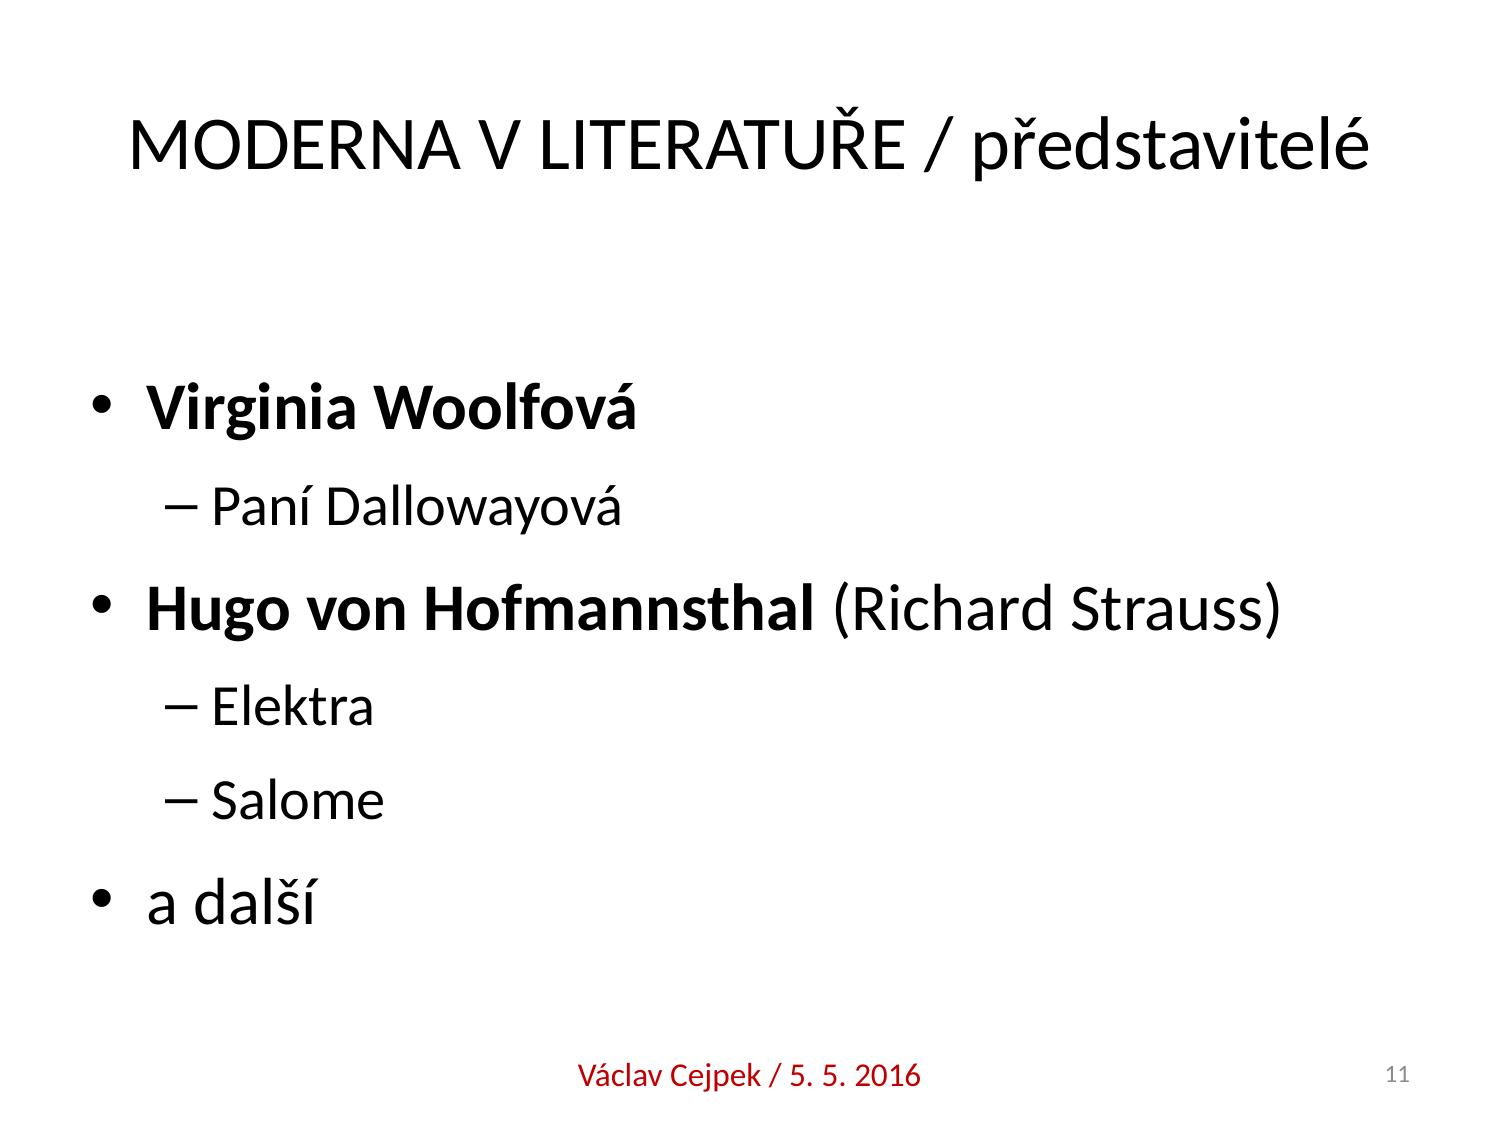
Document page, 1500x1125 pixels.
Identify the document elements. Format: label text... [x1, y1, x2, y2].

list Virginia Woolfová Paní Dallowayová Hugo von Hofmannsthal (Richard Strauss) Elektra Salome a další [75, 262, 1425, 1005]
slide_number 11 [1074, 1042, 1425, 1103]
title MODERNA V LITERATUŘE / představitelé [75, 45, 1425, 233]
footer Václav Cejpek / 5. 5. 2016 [512, 1042, 988, 1103]
